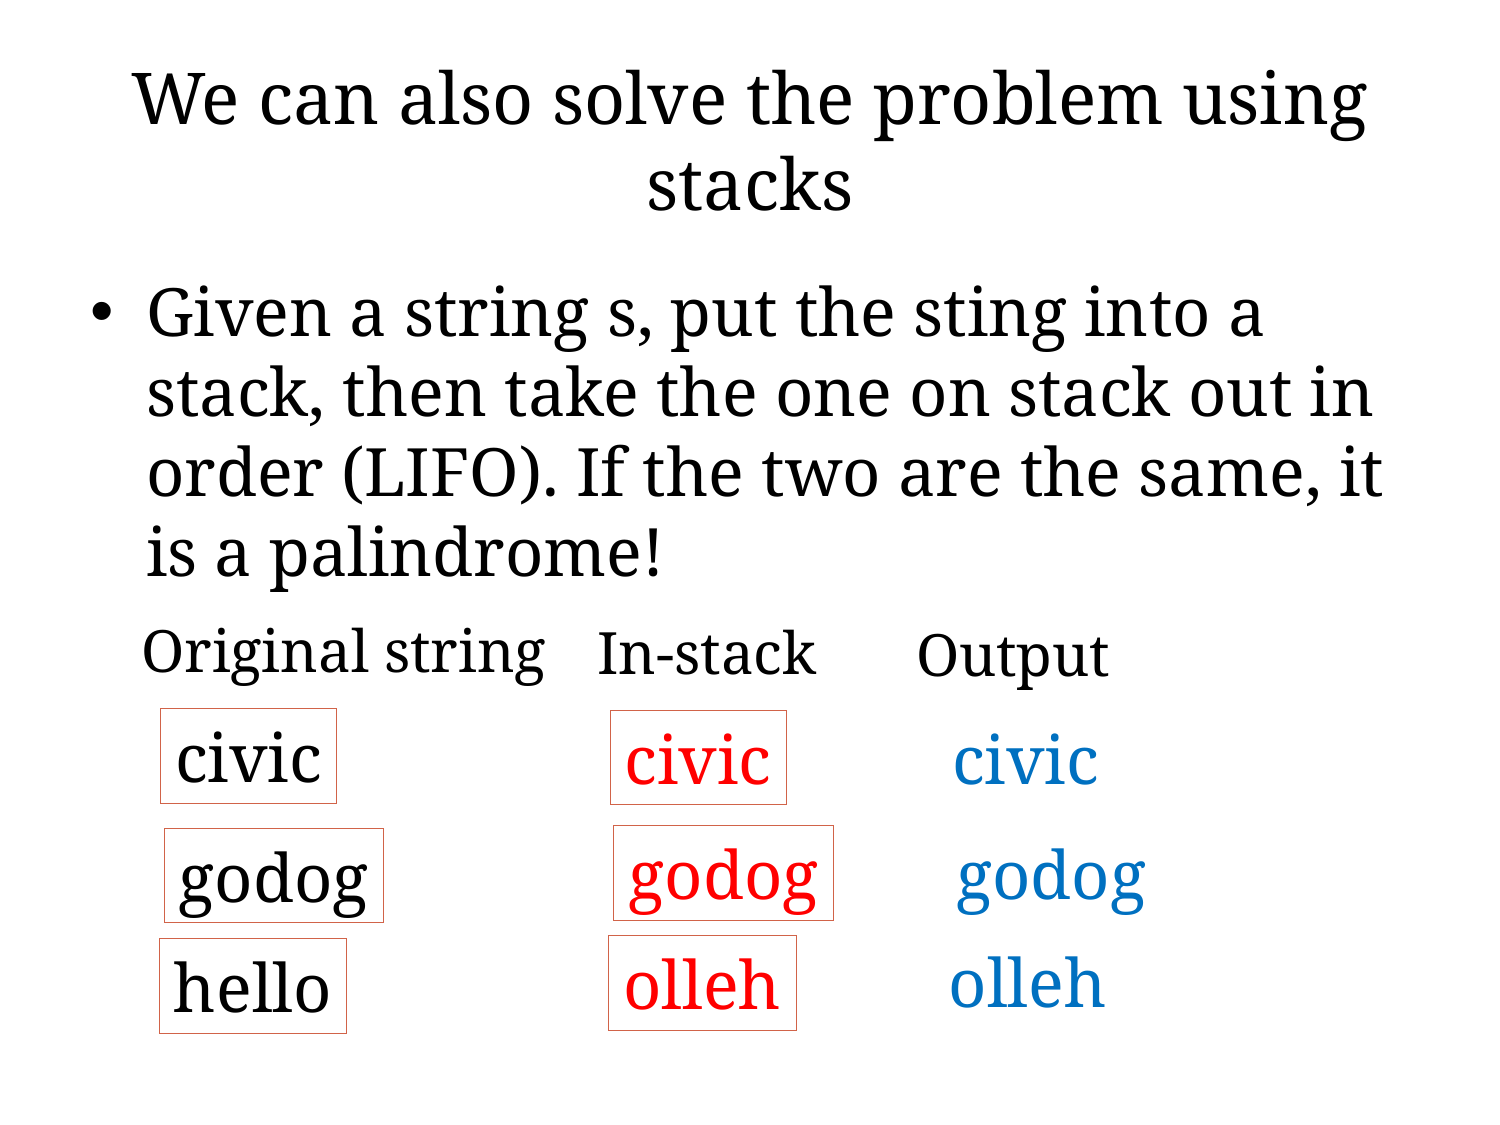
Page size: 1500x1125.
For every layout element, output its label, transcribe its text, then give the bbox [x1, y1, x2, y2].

list Given a string s, put the sting into a stack, then take the one on stack out in order (LIFO). If the two are the same, it is a palindrome! [75, 262, 1425, 607]
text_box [136, 606, 1162, 1035]
title We can also solve the problem using stacks [75, 45, 1425, 233]
